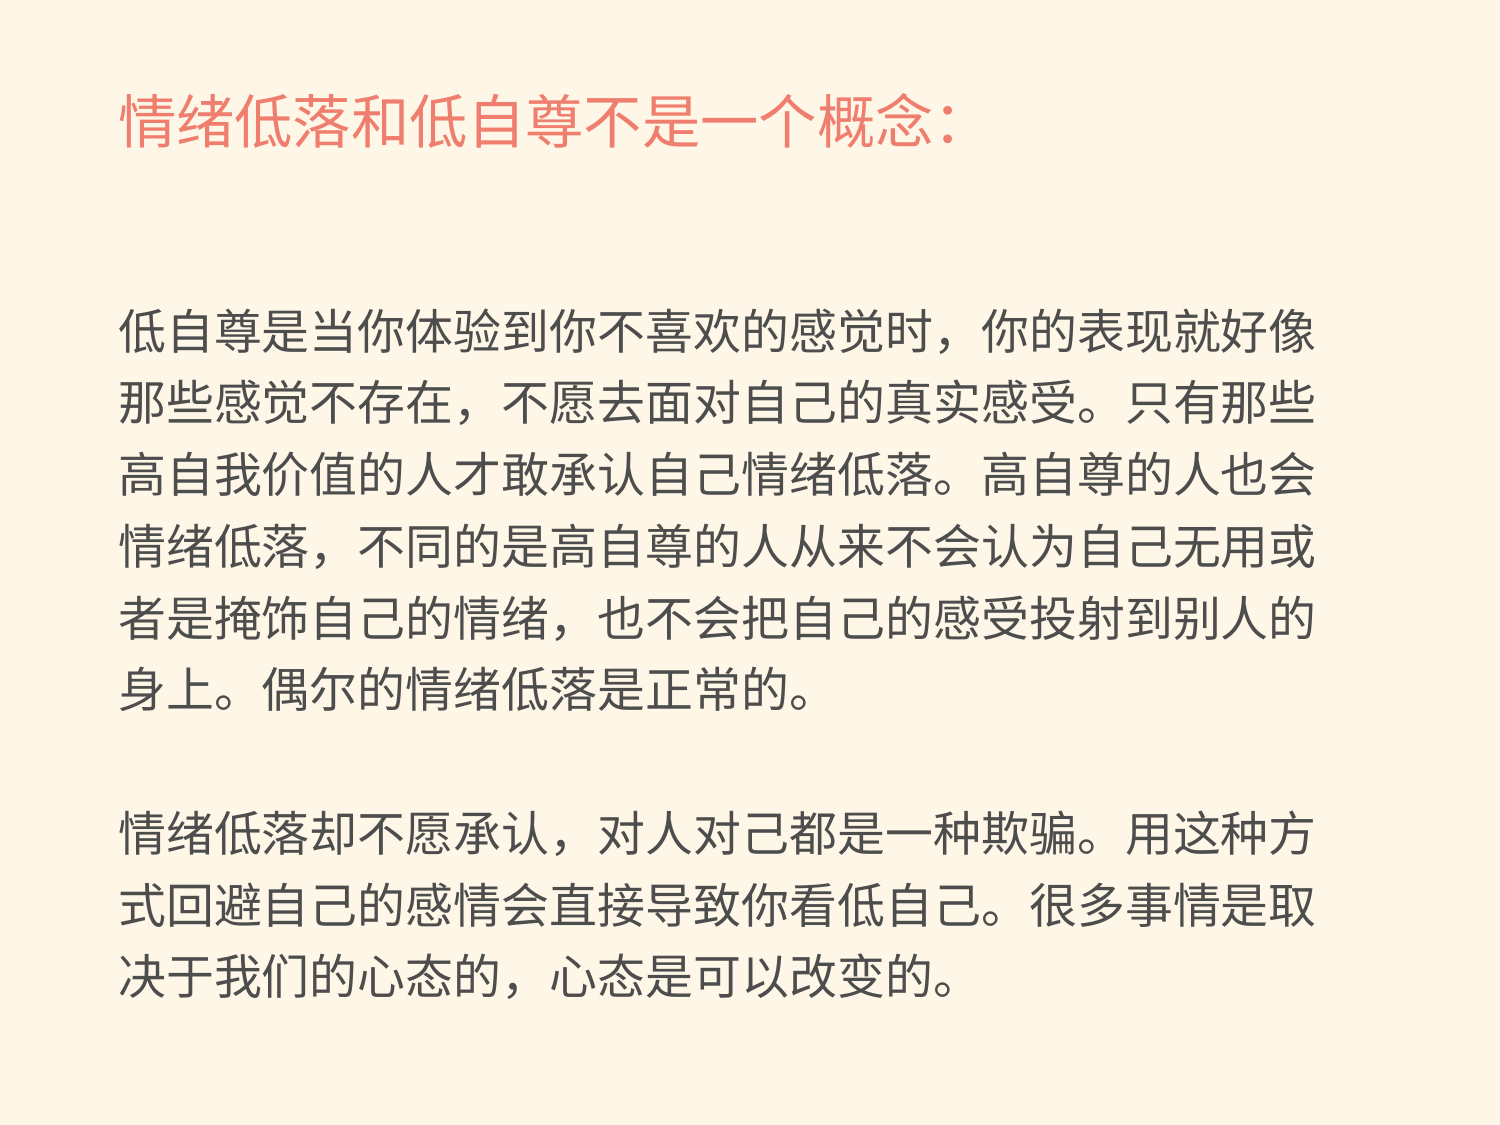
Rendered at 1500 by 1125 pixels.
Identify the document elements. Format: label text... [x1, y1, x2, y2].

list 低自尊是当你体验到你不喜欢的感觉时，你的表现就好像 那些感觉不存在，不愿去面对自己的真实感受。只有那些 高自我价值的人才敢承认自己情绪低落。高自尊的人也会 情绪低落，不同的是高自尊的人从来不会认为自己无用或 者是掩饰自己的情绪，也不会把自己的感受投射到别人的 身上。偶尔的情绪低落是正常的。 情绪低落却不愿承认，对人对己都是一种欺骗。用这种方 式回避自己的感情会直接导致你看低自己。很多事情是取 决于我们的心态的，心态是可以改变的。 [103, 222, 1397, 1014]
title 情绪低落和低自尊不是一个概念： [103, 59, 1397, 190]
